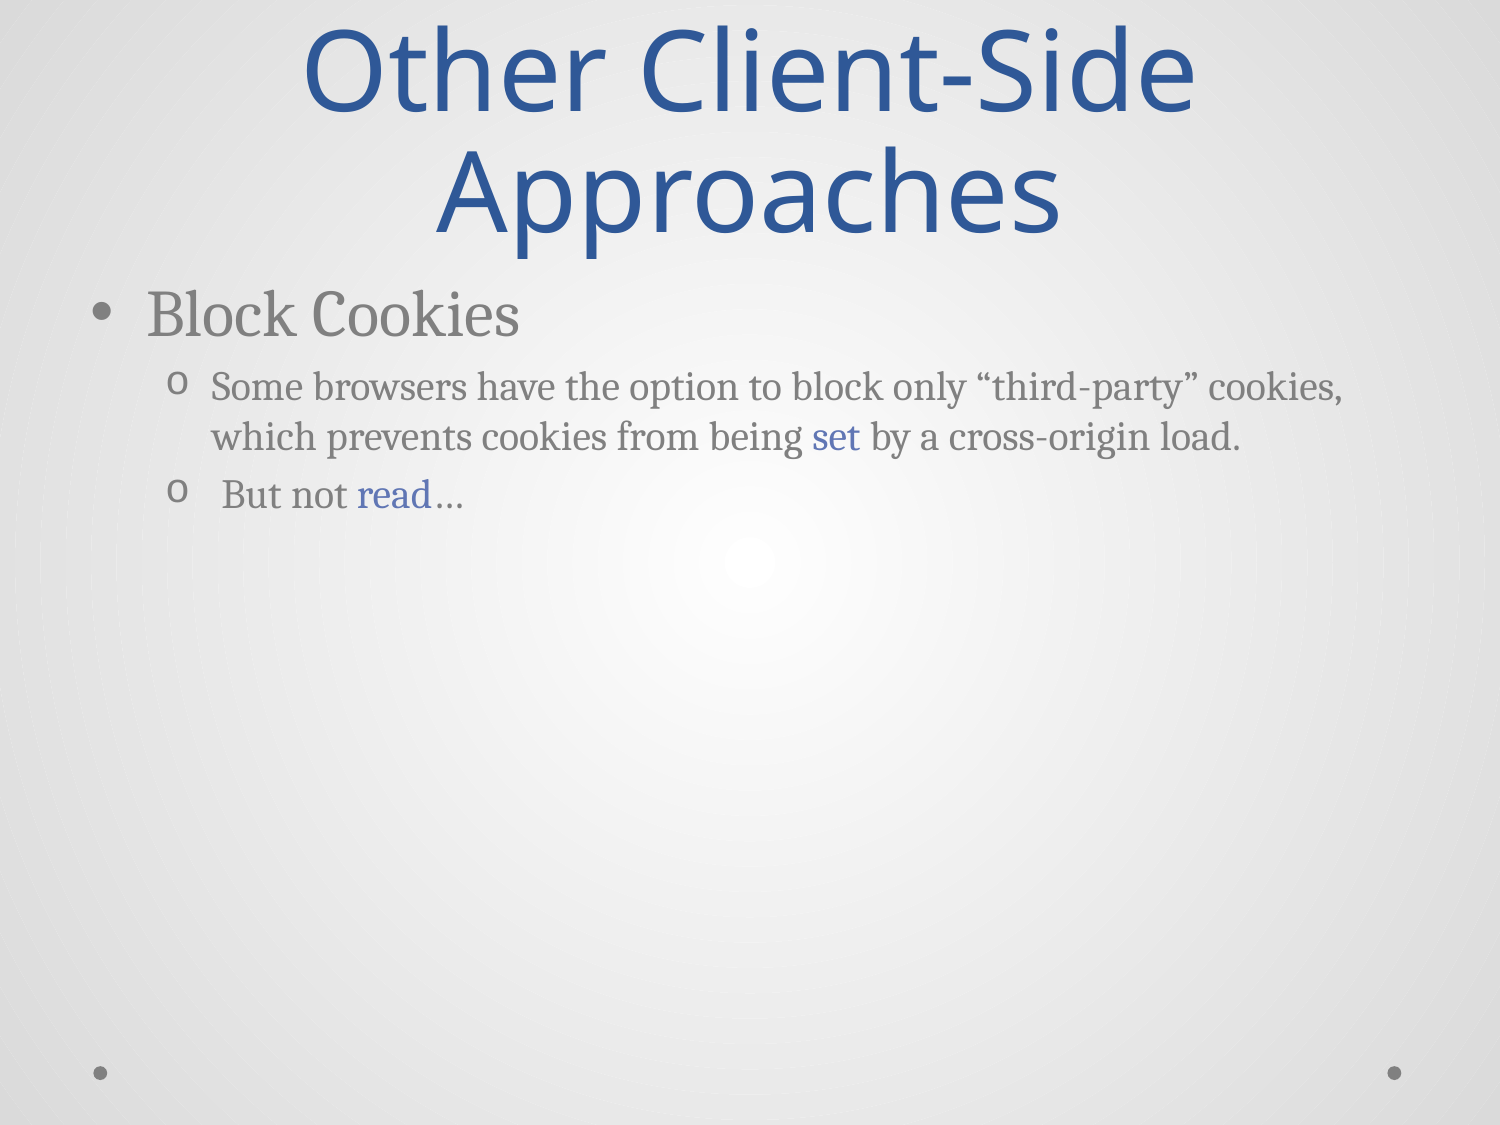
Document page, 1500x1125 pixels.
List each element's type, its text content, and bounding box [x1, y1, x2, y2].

title Other Client-Side Approaches [75, 0, 1425, 262]
list Block Cookies Some browsers have the option to block only “third-party” cookies, which prevents cookies from being set by a cross-origin load. But not read… [75, 262, 1425, 1005]
